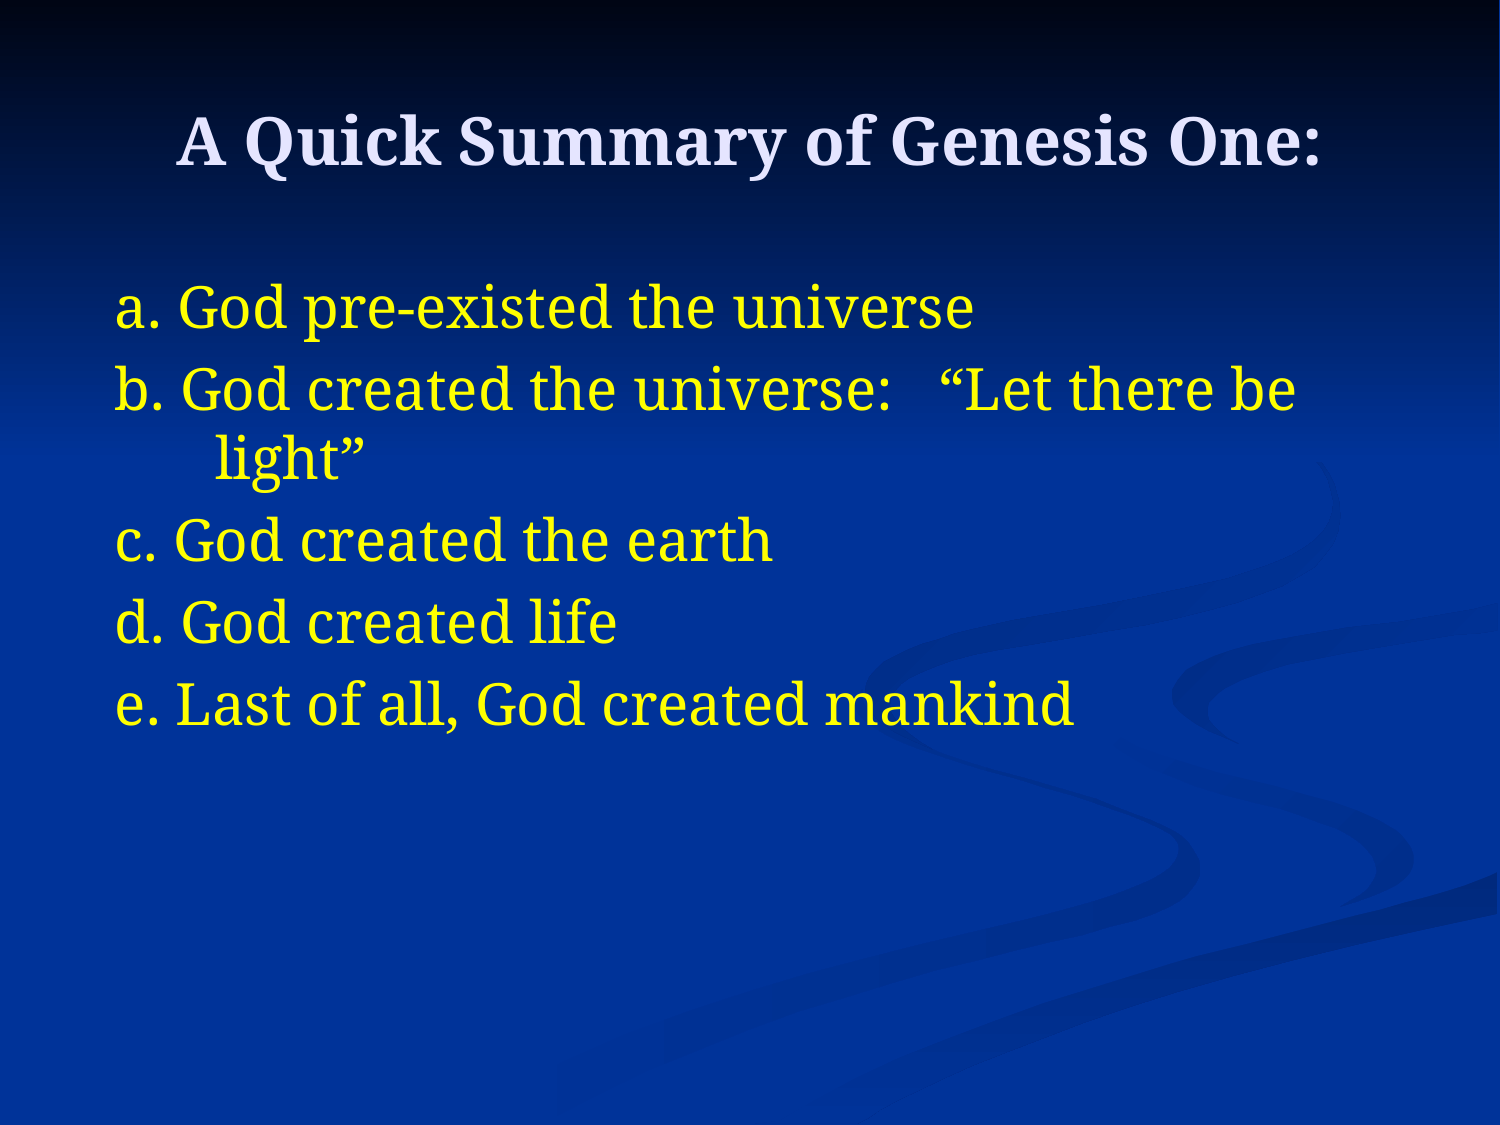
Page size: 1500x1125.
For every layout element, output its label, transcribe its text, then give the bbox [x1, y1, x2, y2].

title A Quick Summary of Genesis One: [75, 45, 1425, 233]
list a. God pre-existed the universe b. God created the universe: “Let there be light” c. God created the earth d. God created life e. Last of all, God created mankind [99, 262, 1425, 1005]
